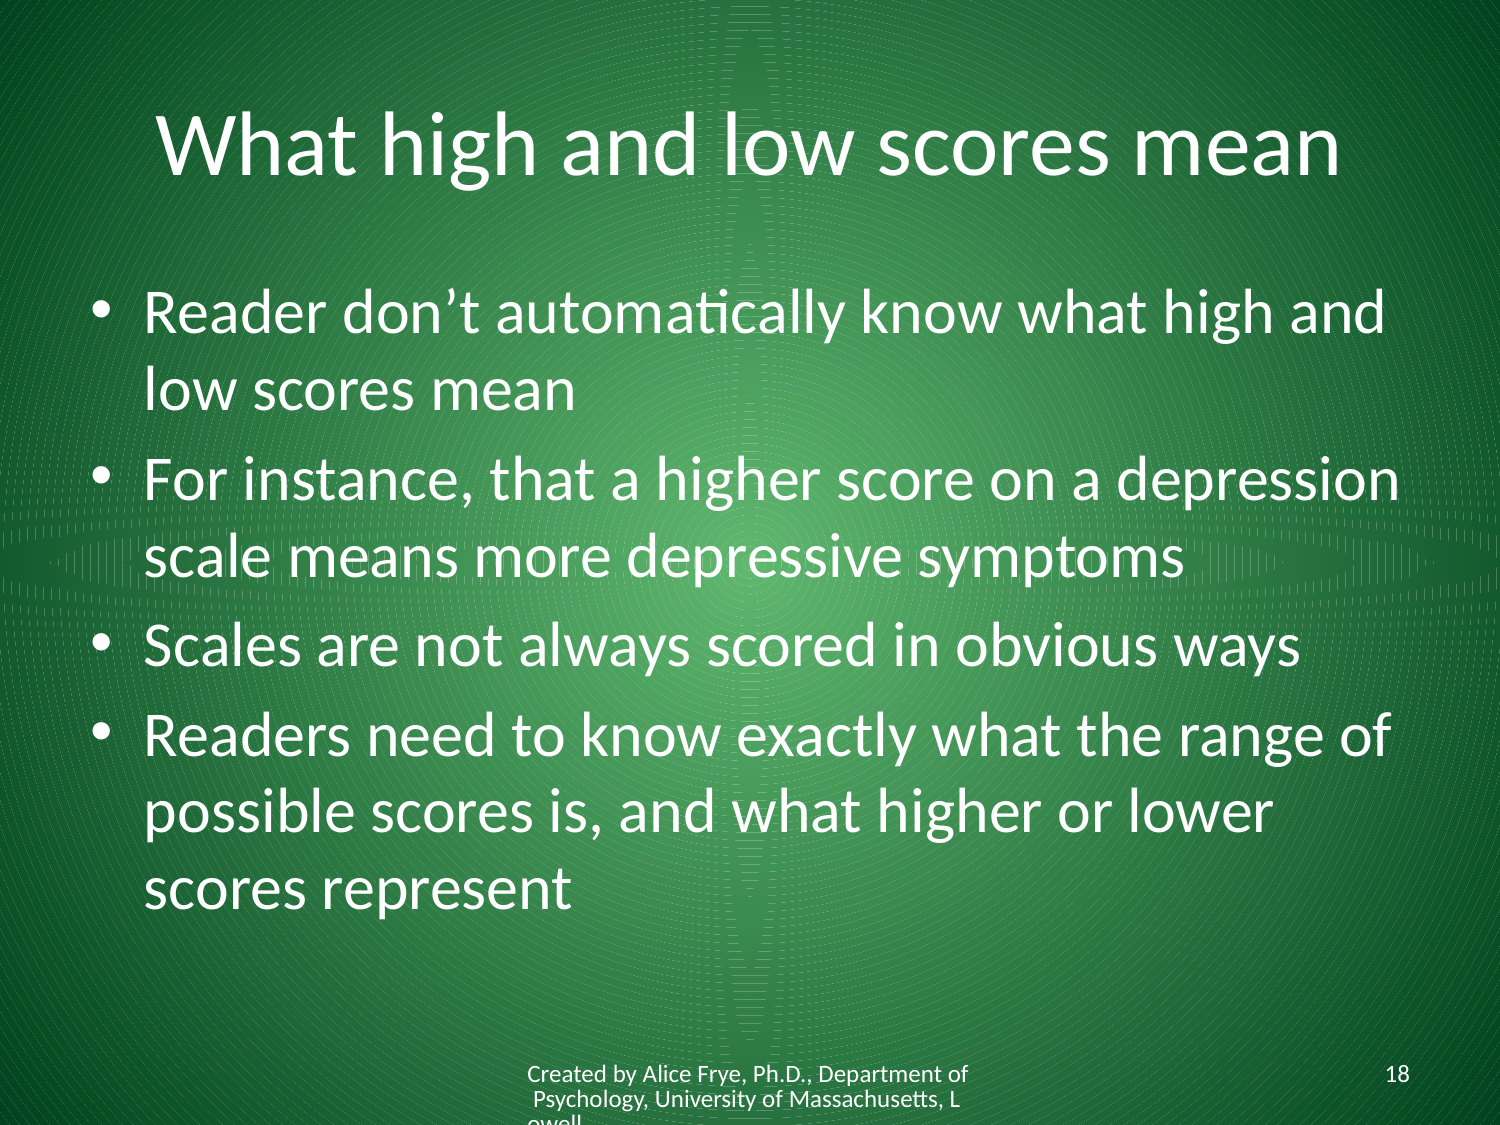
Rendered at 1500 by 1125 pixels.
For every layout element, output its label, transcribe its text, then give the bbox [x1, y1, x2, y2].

list Reader don’t automatically know what high and low scores mean For instance, that a higher score on a depression scale means more depressive symptoms Scales are not always scored in obvious ways Readers need to know exactly what the range of possible scores is, and what higher or lower scores represent [75, 262, 1425, 1005]
title What high and low scores mean [75, 45, 1425, 233]
footer Created by Alice Frye, Ph.D., Department of Psychology, University of Massachusetts, Lowell [512, 1042, 988, 1103]
slide_number 18 [1074, 1042, 1425, 1103]
